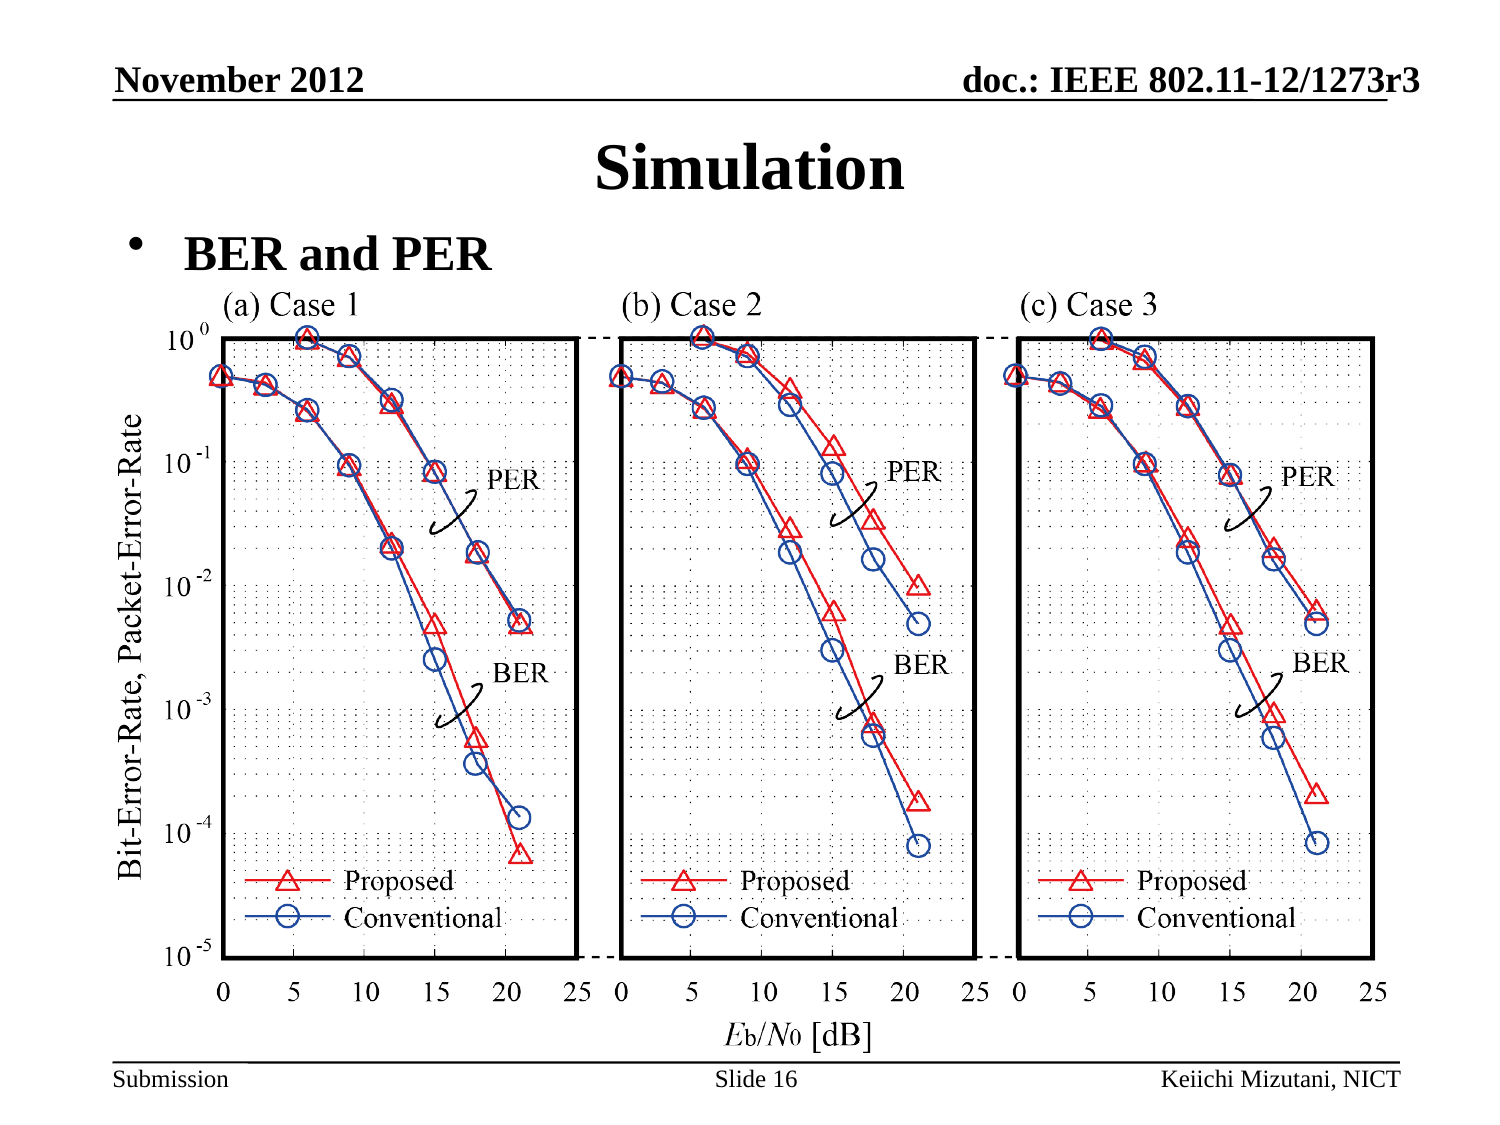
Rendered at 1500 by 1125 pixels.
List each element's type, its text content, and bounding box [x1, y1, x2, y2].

slide_number Slide 16 [712, 1064, 800, 1093]
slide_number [114, 54, 368, 101]
footer Keiichi Mizutani, NICT [1157, 1061, 1402, 1093]
list BER and PER [112, 212, 1388, 287]
picture [112, 287, 1388, 1057]
title Simulation [0, 112, 1500, 213]
